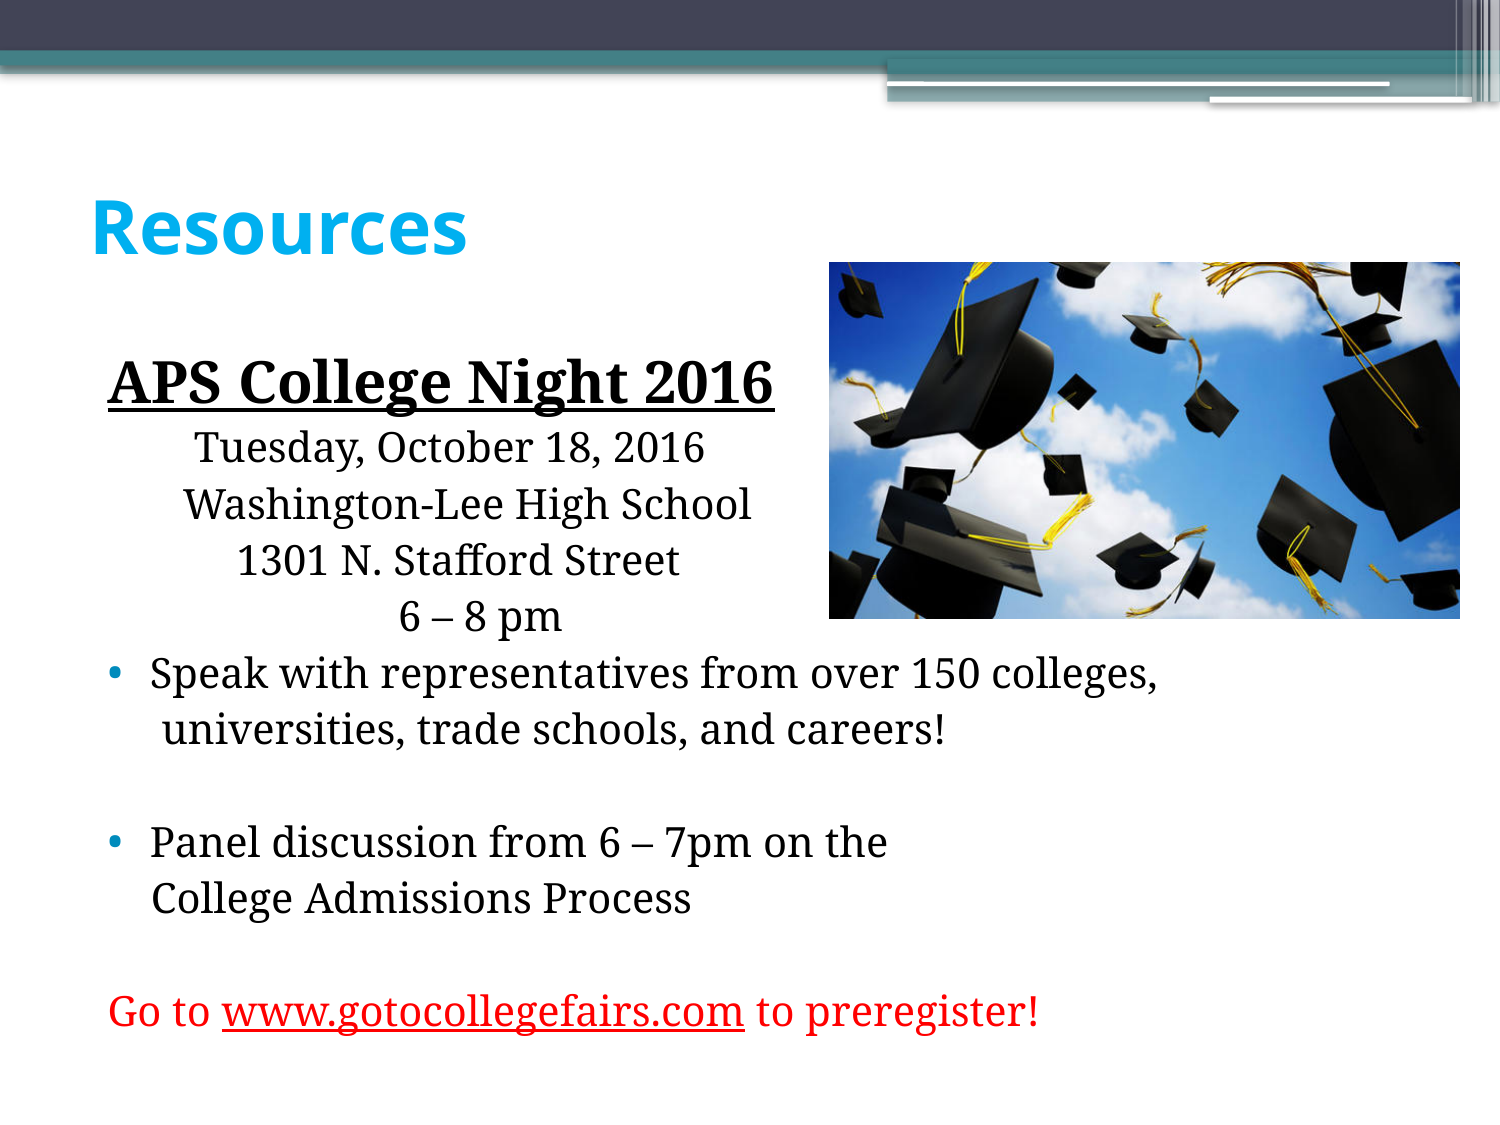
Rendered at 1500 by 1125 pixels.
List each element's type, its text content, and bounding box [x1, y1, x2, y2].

list APS College Night 2016 Tuesday, October 18, 2016 Washington-Lee High School 1301 N. Stafford Street 6 – 8 pm Speak with representatives from over 150 colleges, universities, trade schools, and careers! Panel discussion from 6 – 7pm on the College Admissions Process Go to www.gotocollegefairs.com to preregister! [75, 337, 1425, 1100]
picture [828, 262, 1460, 619]
title Resources [75, 137, 1075, 313]
